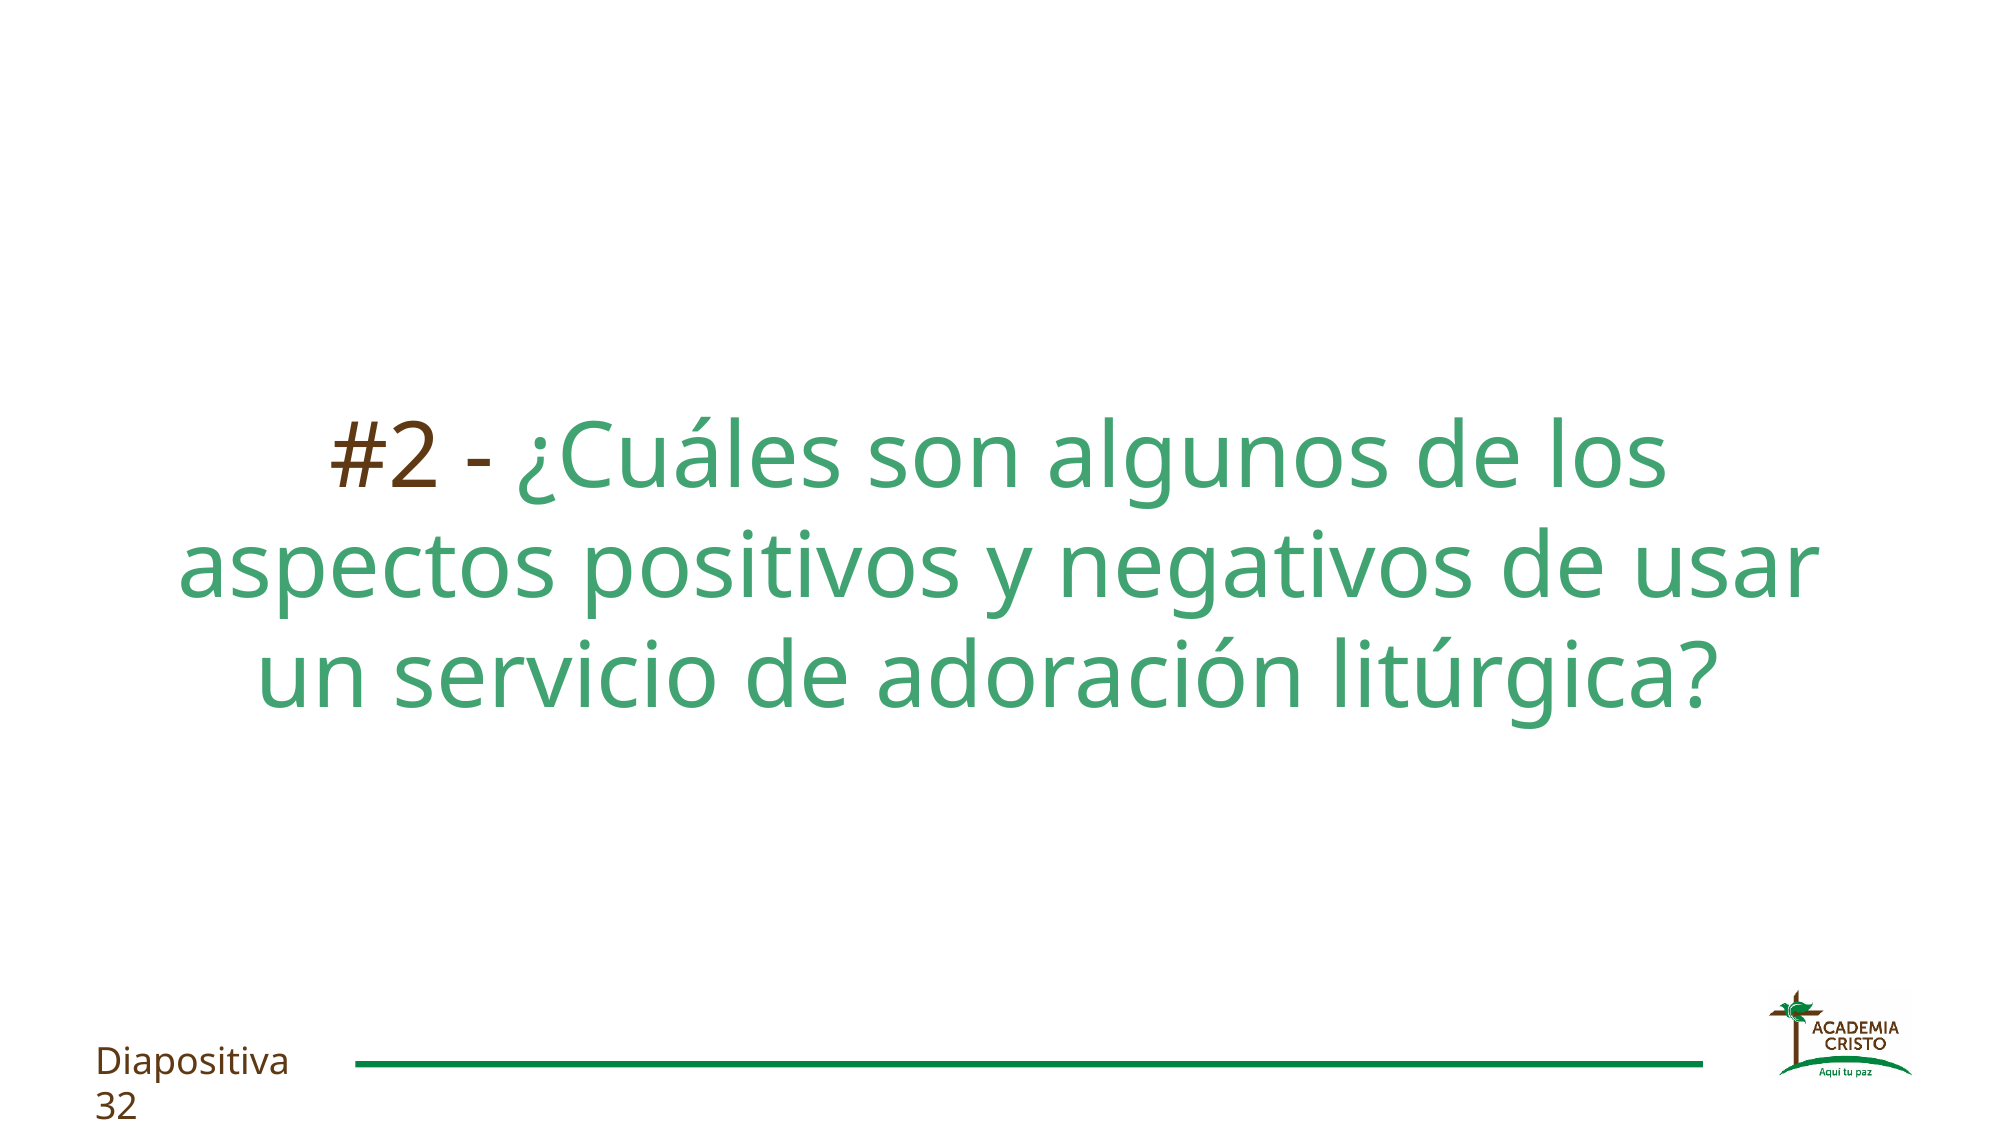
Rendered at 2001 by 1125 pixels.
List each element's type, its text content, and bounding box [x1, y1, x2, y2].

text_box #2 - ¿Cuáles son algunos de los aspectos positivos y negativos de usar un servicio de adoración litúrgica? [149, 388, 1851, 734]
picture [1760, 984, 1922, 1091]
text_box Diapositiva 32 [80, 1029, 335, 1125]
